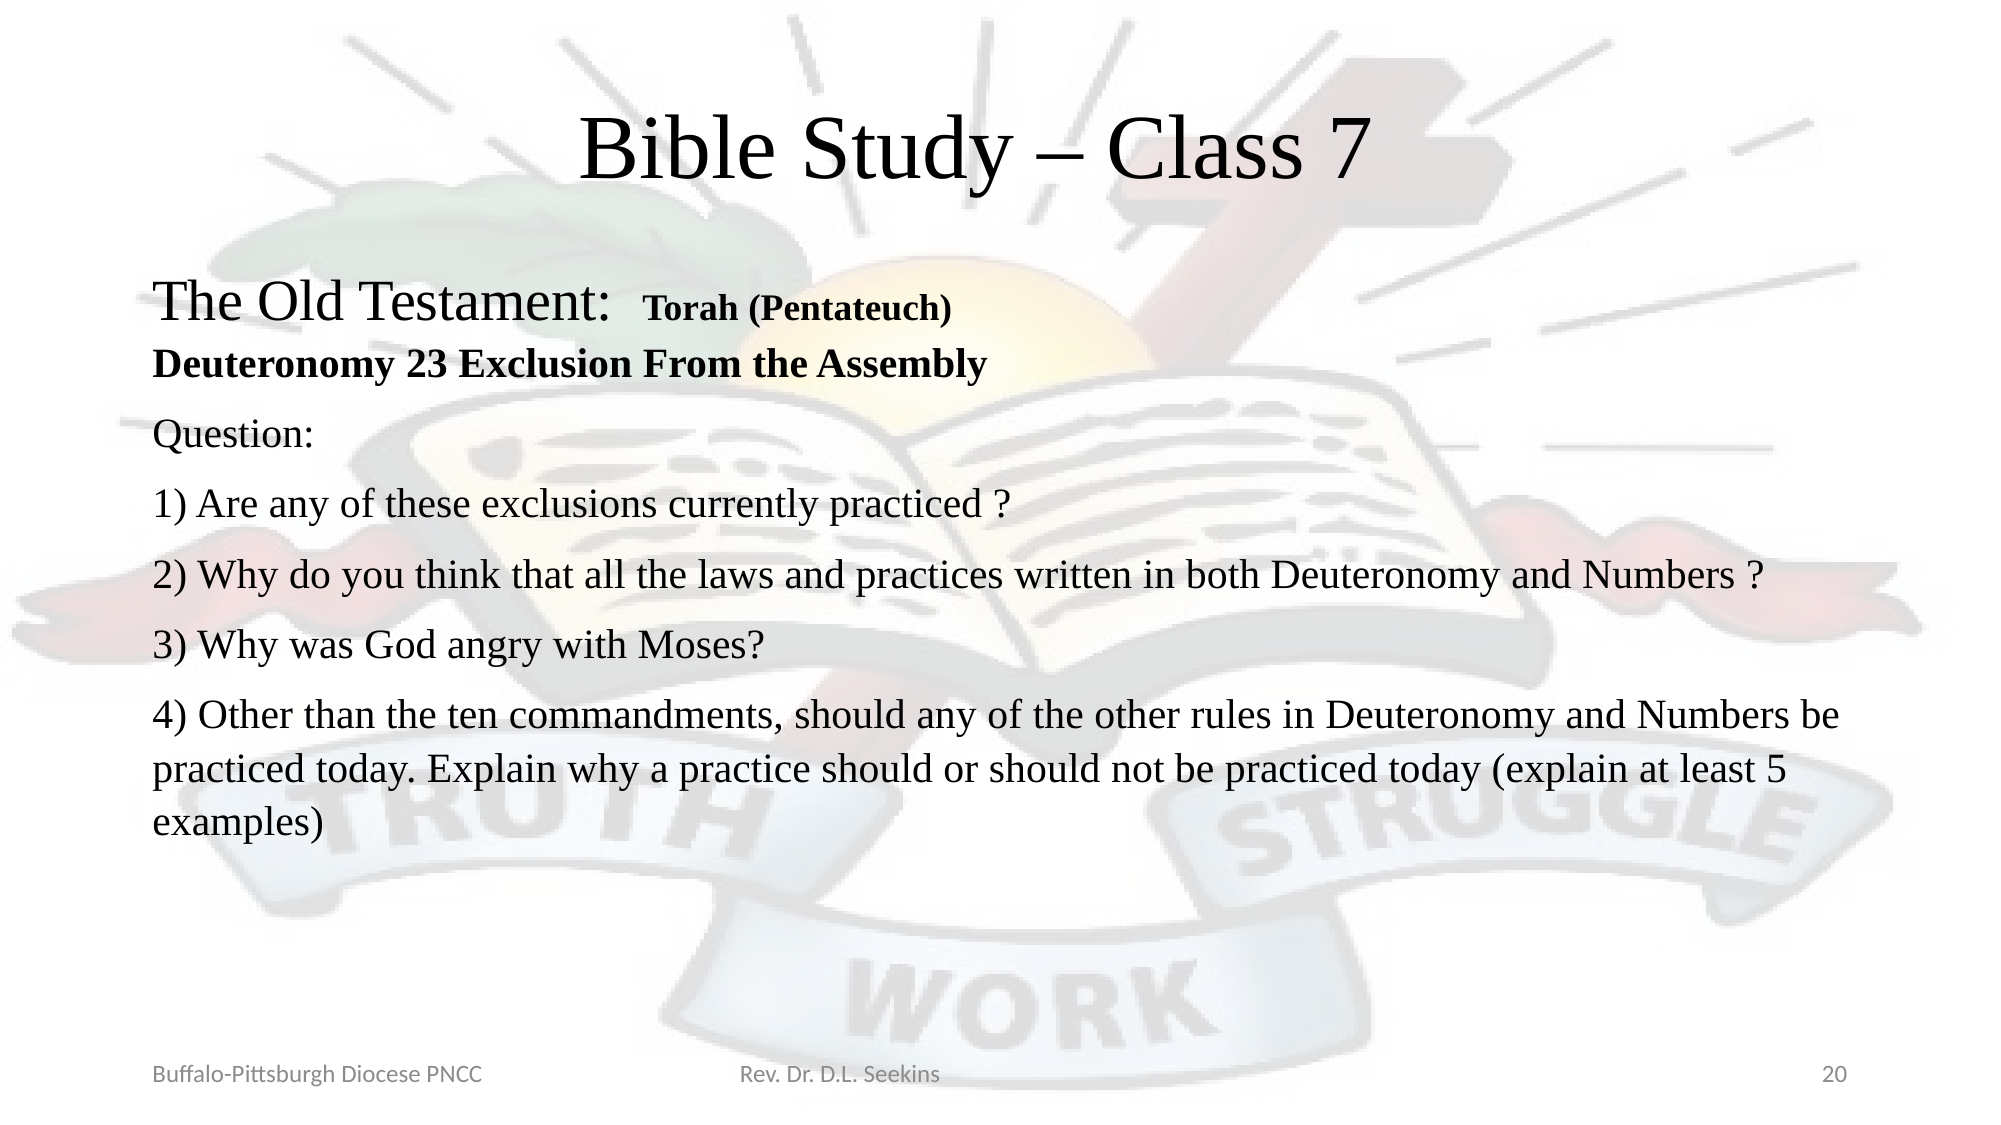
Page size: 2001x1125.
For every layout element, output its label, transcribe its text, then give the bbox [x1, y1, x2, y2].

slide_number 20 [1412, 1042, 1863, 1103]
title Bible Study – Class 7 [137, 59, 1863, 219]
list The Old Testament: Torah (Pentateuch) Deuteronomy 23 Exclusion From the Assembly Question: 1) Are any of these exclusions currently practiced ? 2) Why do you think that all the laws and practices written in both Deuteronomy and Numbers ? 3) Why was God angry with Moses? 4) Other than the ten commandments, should any of the other rules in Deuteronomy and Numbers be practiced today. Explain why a practice should or should not be practiced today (explain at least 5 examples) [137, 219, 1863, 1029]
footer Buffalo-Pittsburgh Diocese PNCC Rev. Dr. D.L. Seekins [137, 1042, 1412, 1103]
